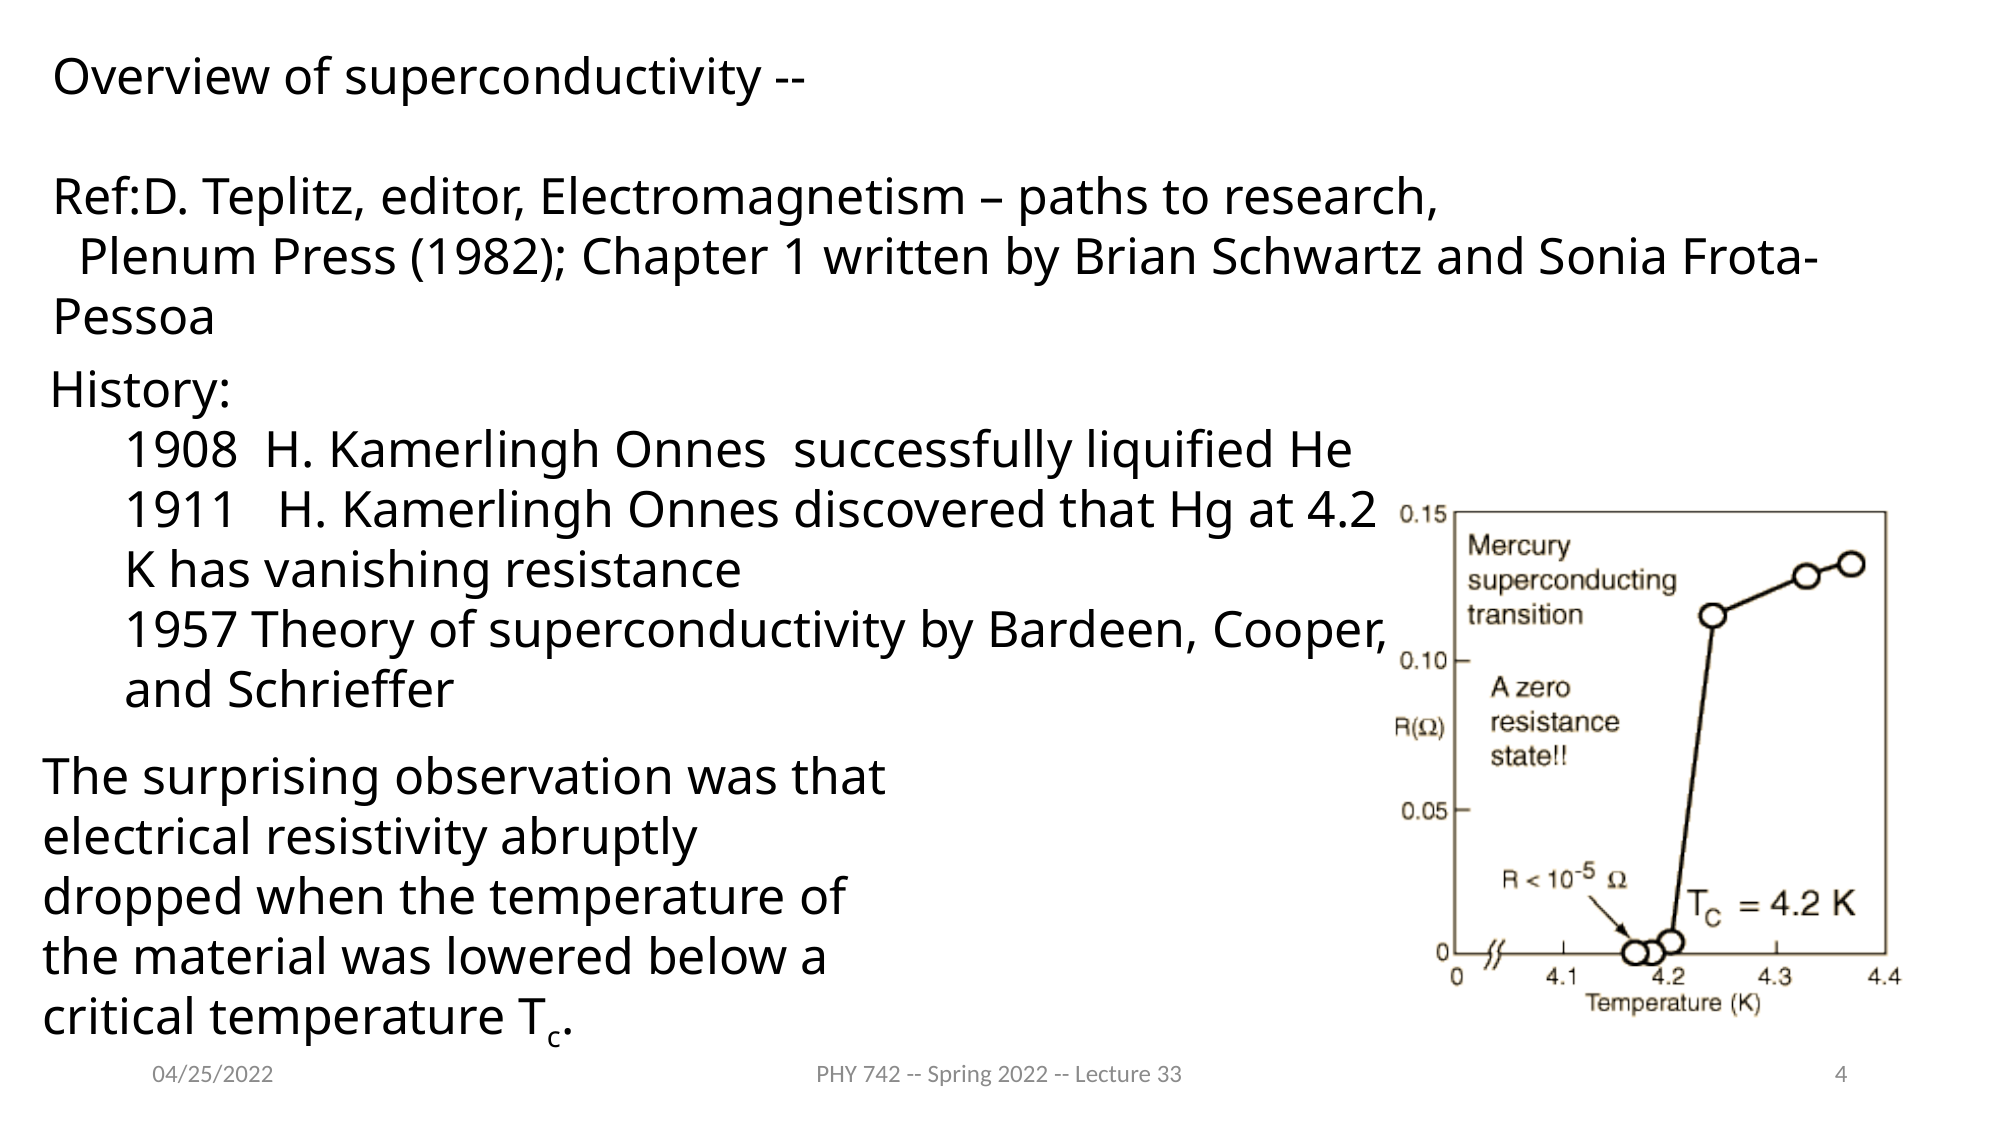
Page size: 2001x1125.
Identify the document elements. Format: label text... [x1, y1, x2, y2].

picture [1382, 491, 1909, 1026]
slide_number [137, 1061, 588, 1103]
text_box Overview of superconductivity -- Ref:D. Teplitz, editor, Electromagnetism – paths to research, Plenum Press (1982); Chapter 1 written by Brian Schwartz and Sonia Frota-Pessoa [37, 37, 1836, 353]
text_box The surprising observation was that electrical resistivity abruptly dropped when the temperature of the material was lowered below a critical temperature Tc. [27, 737, 911, 1061]
footer PHY 742 -- Spring 2022 -- Lecture 33 [662, 1042, 1338, 1103]
slide_number 4 [1412, 1042, 1863, 1103]
text_box History: 1908 H. Kamerlingh Onnes successfully liquified He 1911 H. Kamerlingh Onnes discovered that Hg at 4.2 K has vanishing resistance 1957 Theory of superconductivity by Bardeen, Cooper, and Schrieffer [35, 349, 1410, 725]
